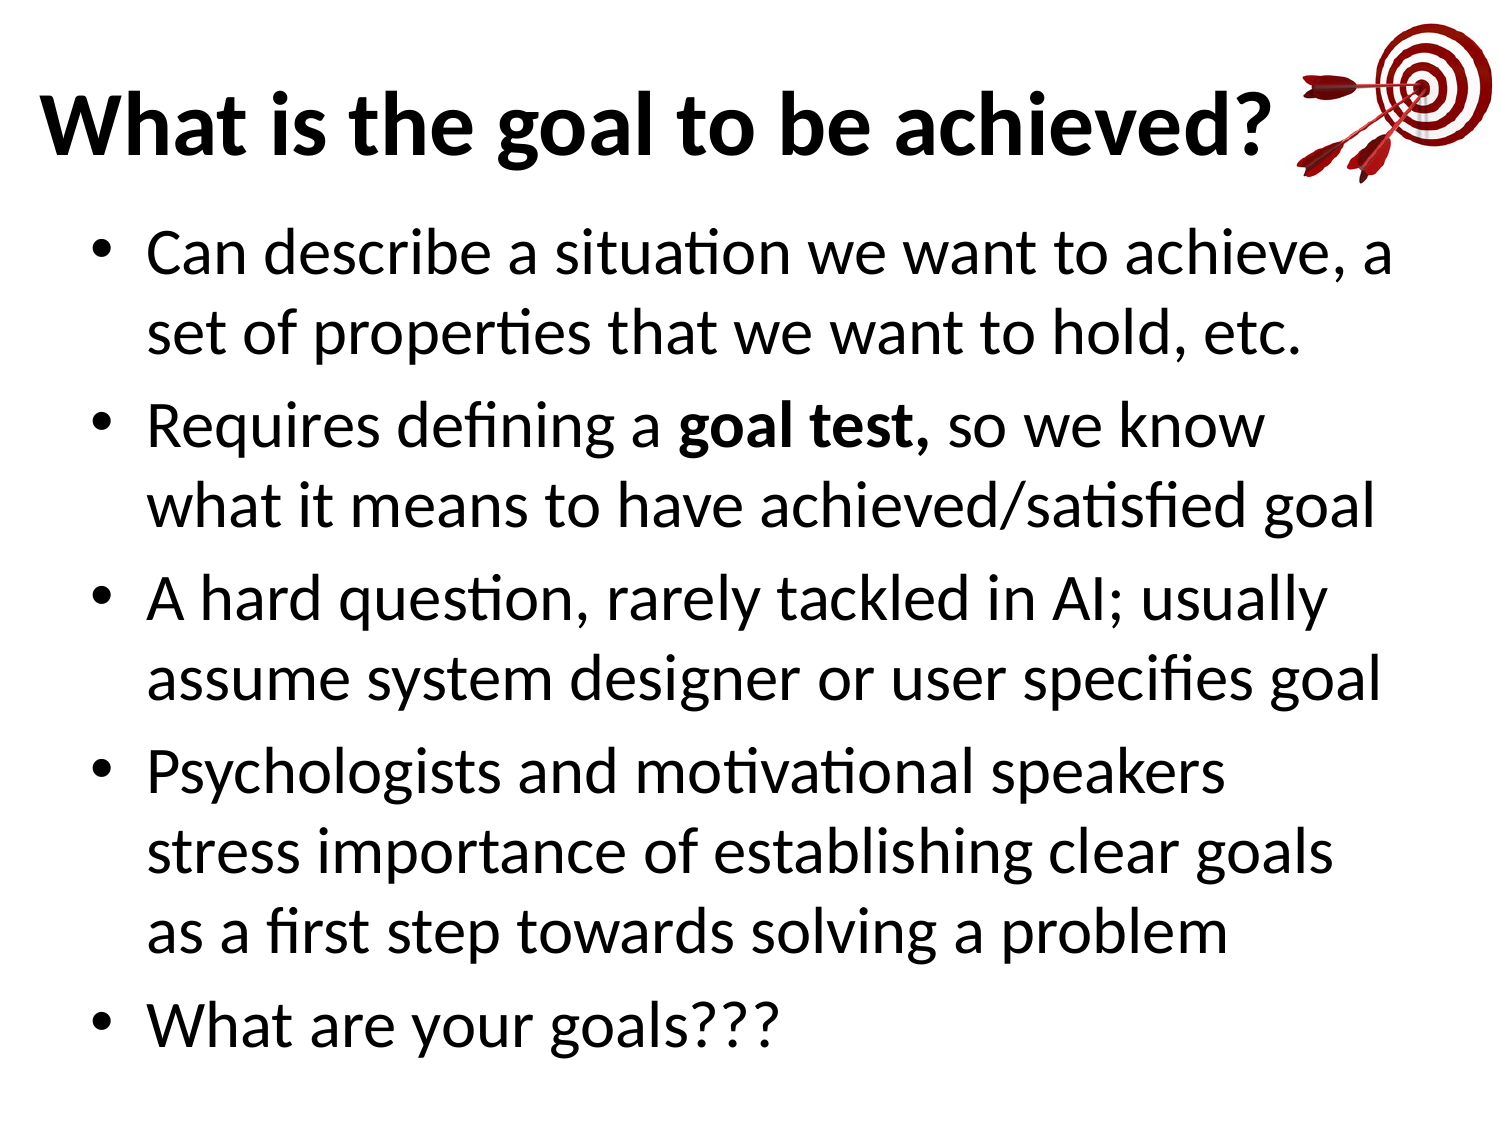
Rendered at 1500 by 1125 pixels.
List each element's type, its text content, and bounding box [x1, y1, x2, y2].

list Can describe a situation we want to achieve, a set of properties that we want to hold, etc. Requires defining a goal test, so we know what it means to have achieved/satisfied goal A hard question, rarely tackled in AI; usually assume system designer or user specifies goal Psychologists and motivational speakers stress importance of establishing clear goals as a first step towards solving a problem What are your goals??? [75, 200, 1413, 1088]
picture [1270, 4, 1500, 203]
title What is the goal to be achieved? [24, 24, 1265, 213]
